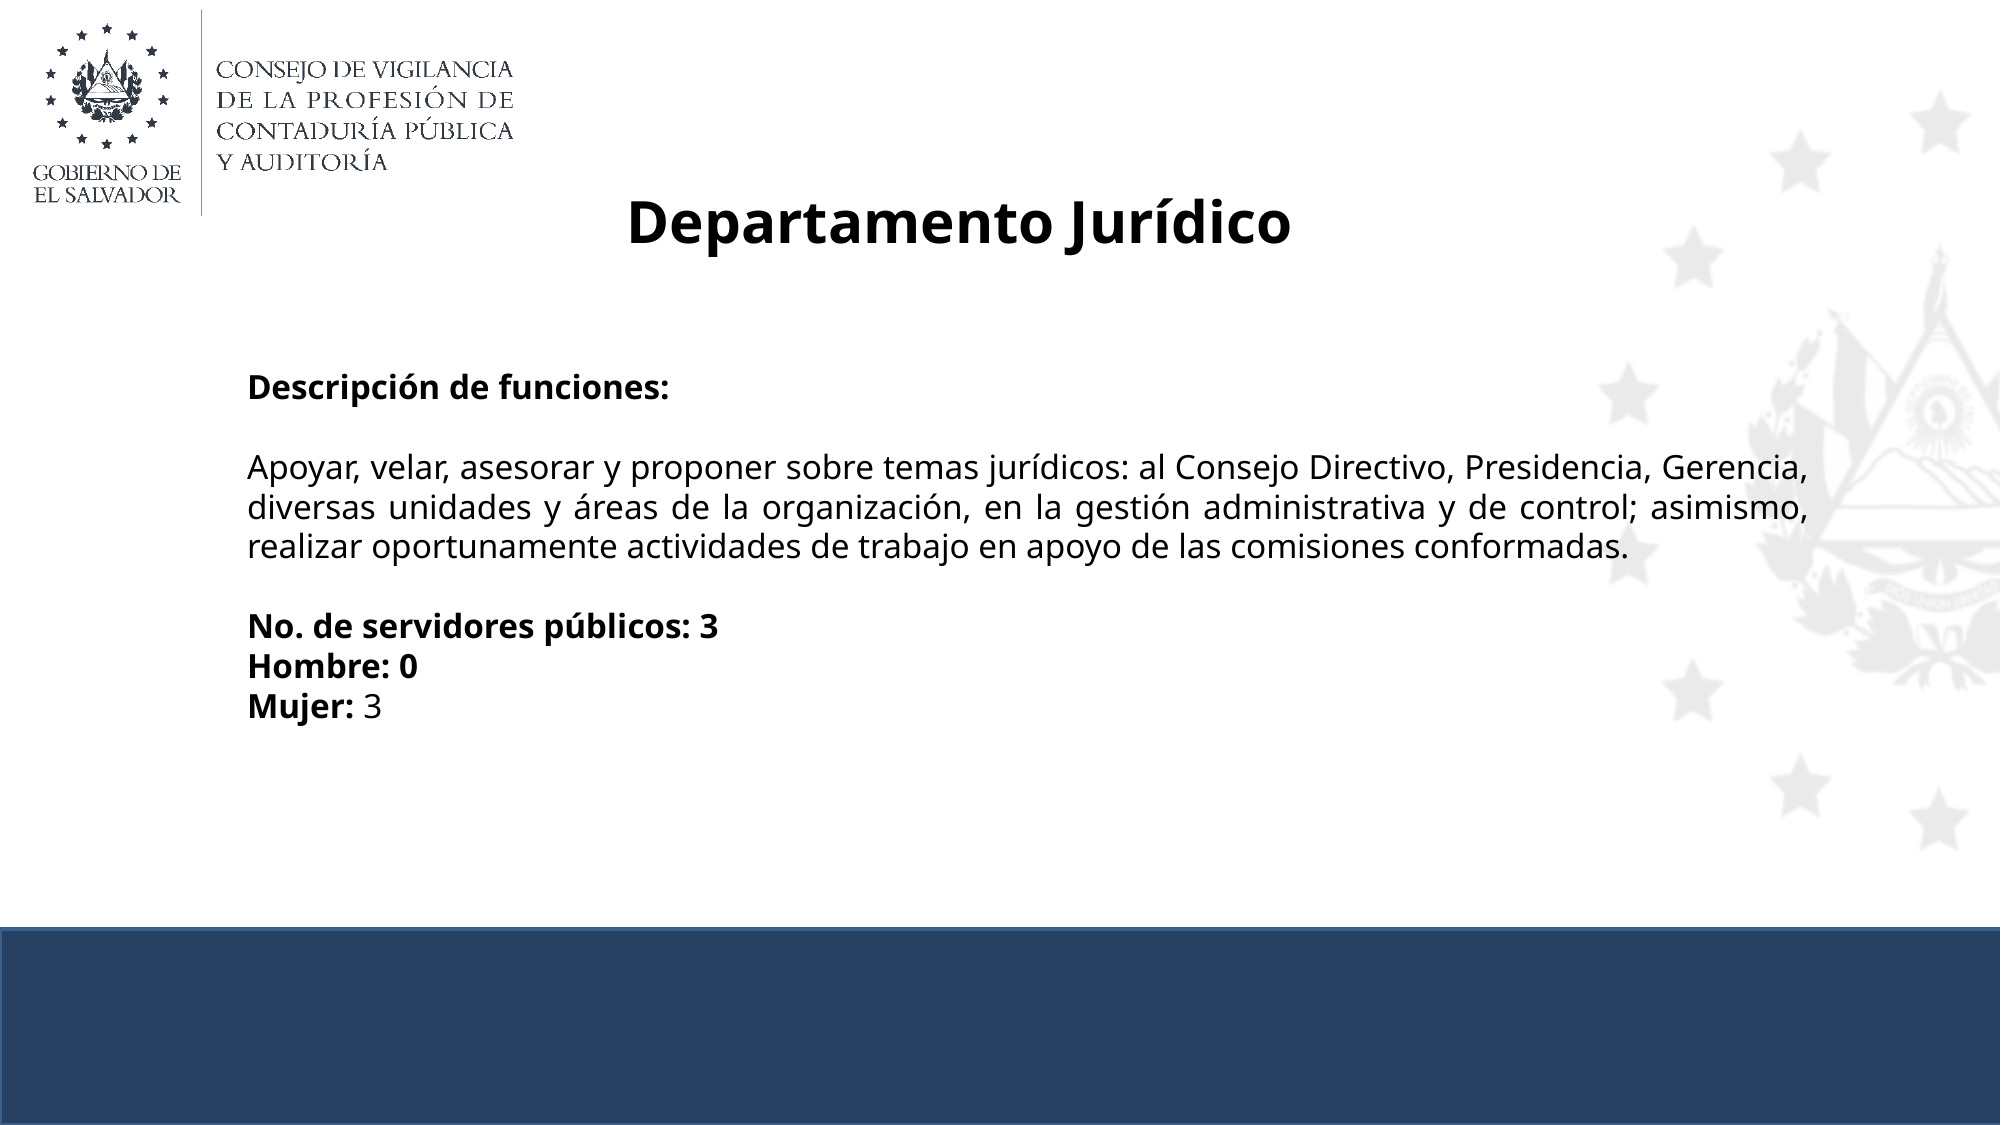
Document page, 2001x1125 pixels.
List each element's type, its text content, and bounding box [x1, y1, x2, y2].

title Departamento Jurídico [280, 154, 1549, 286]
picture [0, 0, 552, 226]
text_box Descripción de funciones: Apoyar, velar, asesorar y proponer sobre temas jurídicos: al Consejo Directivo, Presidencia, Gerencia, diversas unidades y áreas de la organización, en la gestión administrativa y de control; asimismo, realizar oportunamente actividades de trabajo en apoyo de las comisiones conformadas. No. de servidores públicos: 3 Hombre: 0 Mujer: 3 [232, 358, 1549, 733]
text_box [0, 927, 2000, 1125]
picture [1554, 77, 2000, 864]
